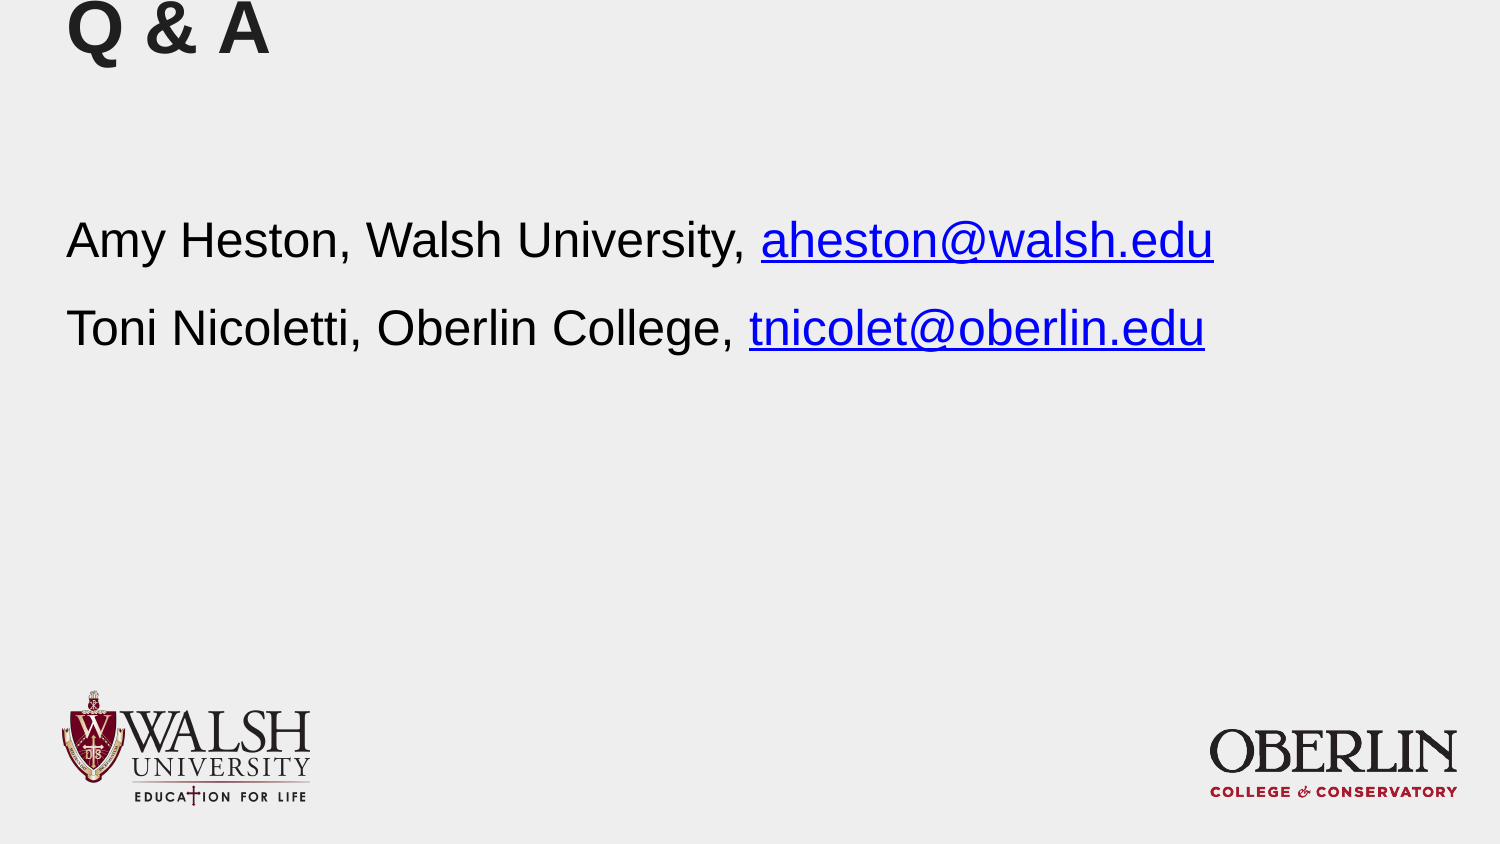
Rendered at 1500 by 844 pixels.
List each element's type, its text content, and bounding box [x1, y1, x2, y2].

title Q & A [51, 0, 1449, 58]
list Amy Heston, Walsh University, aheston@walsh.edu Toni Nicoletti, Oberlin College, tnicolet@oberlin.edu [51, 189, 1398, 402]
picture [1210, 685, 1458, 841]
picture [62, 690, 311, 806]
